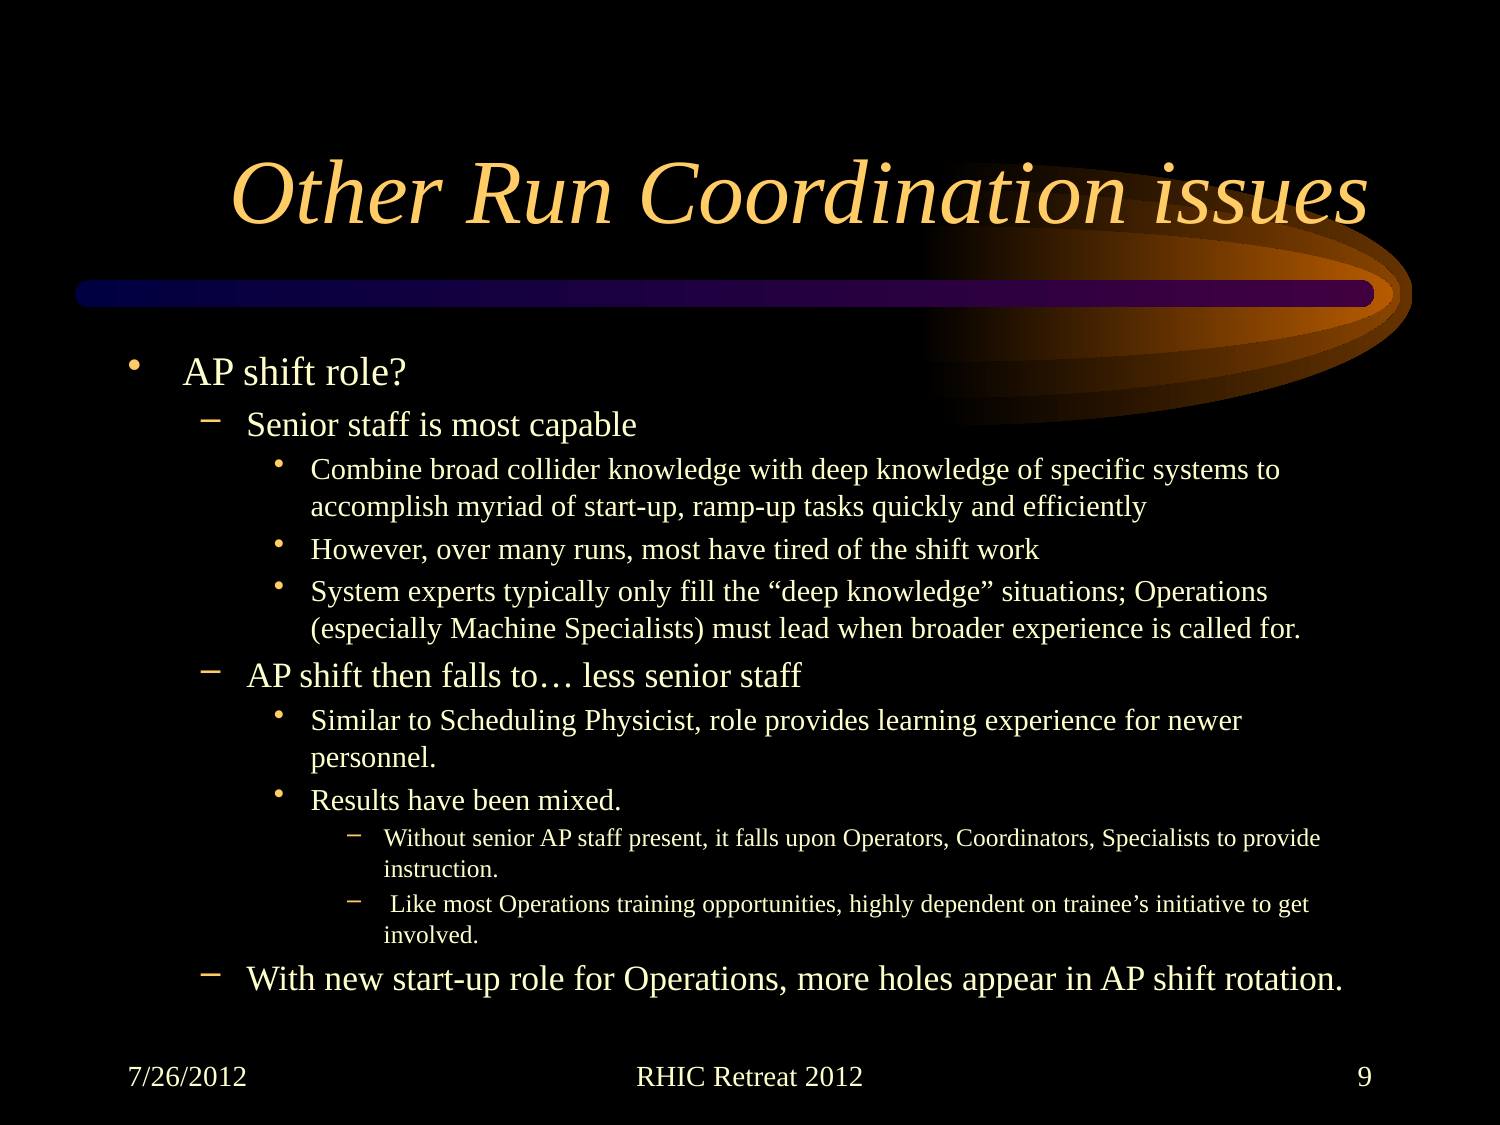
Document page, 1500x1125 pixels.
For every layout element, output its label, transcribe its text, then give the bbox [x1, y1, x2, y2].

footer RHIC Retreat 2012 [512, 1037, 988, 1113]
title Other Run Coordination issues [112, 62, 1388, 251]
list AP shift role? Senior staff is most capable Combine broad collider knowledge with deep knowledge of specific systems to accomplish myriad of start-up, ramp-up tasks quickly and efficiently However, over many runs, most have tired of the shift work System experts typically only fill the “deep knowledge” situations; Operations (especially Machine Specialists) must lead when broader experience is called for. AP shift then falls to… less senior staff Similar to Scheduling Physicist, role provides learning experience for newer personnel. Results have been mixed. Without senior AP staff present, it falls upon Operators, Coordinators, Specialists to provide instruction. Like most Operations training opportunities, highly dependent on trainee’s initiative to get involved. With new start-up role for Operations, more holes appear in AP shift rotation. [112, 337, 1388, 1013]
slide_number 9 [1074, 1037, 1388, 1113]
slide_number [112, 1037, 426, 1113]
